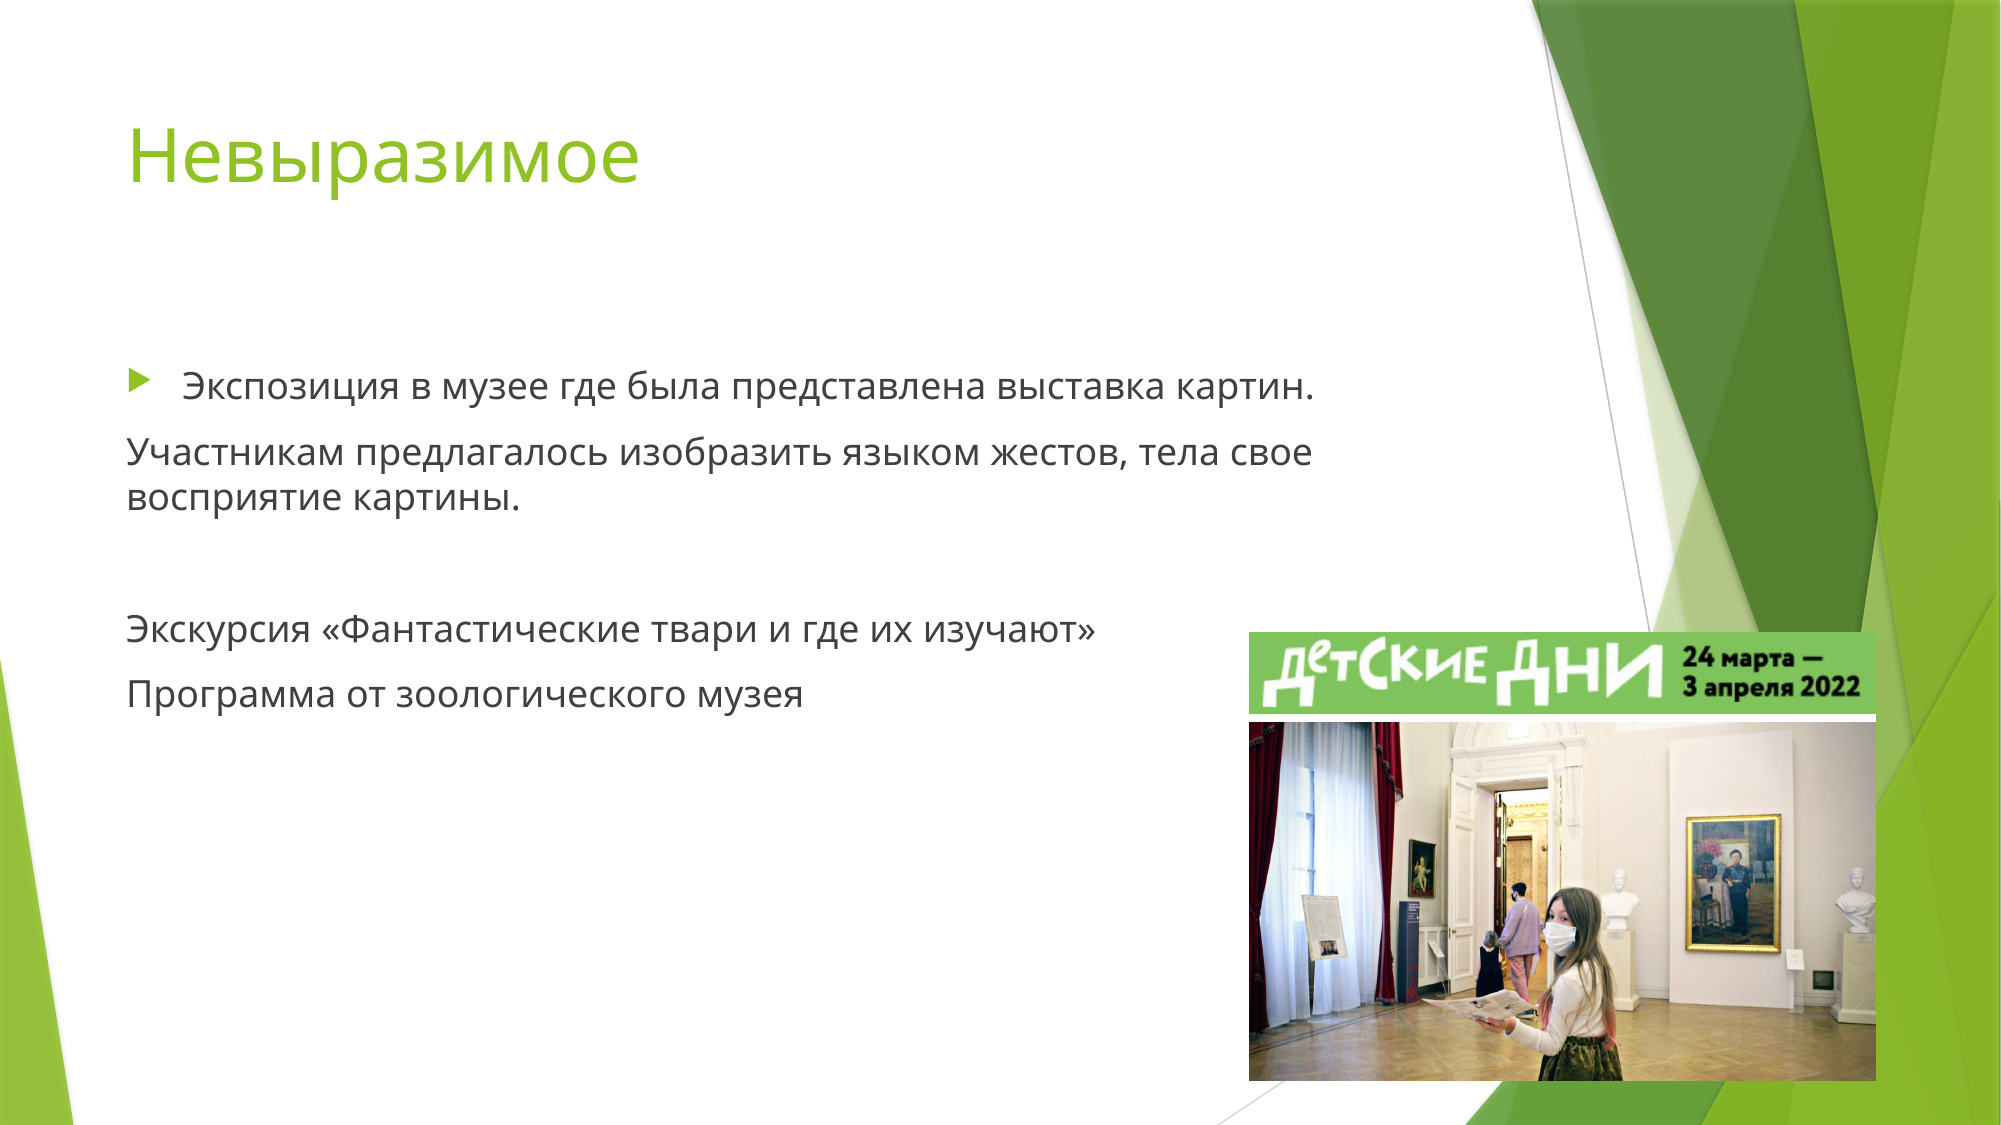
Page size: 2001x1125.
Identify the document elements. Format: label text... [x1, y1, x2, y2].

list Экспозиция в музее где была представлена выставка картин. Участникам предлагалось изобразить языком жестов, тела свое восприятие картины. Экскурсия «Фантастические твари и где их изучают» Программа от зоологического музея [111, 354, 1522, 992]
title Невыразимое [111, 99, 1522, 317]
picture [1248, 632, 1877, 1081]
